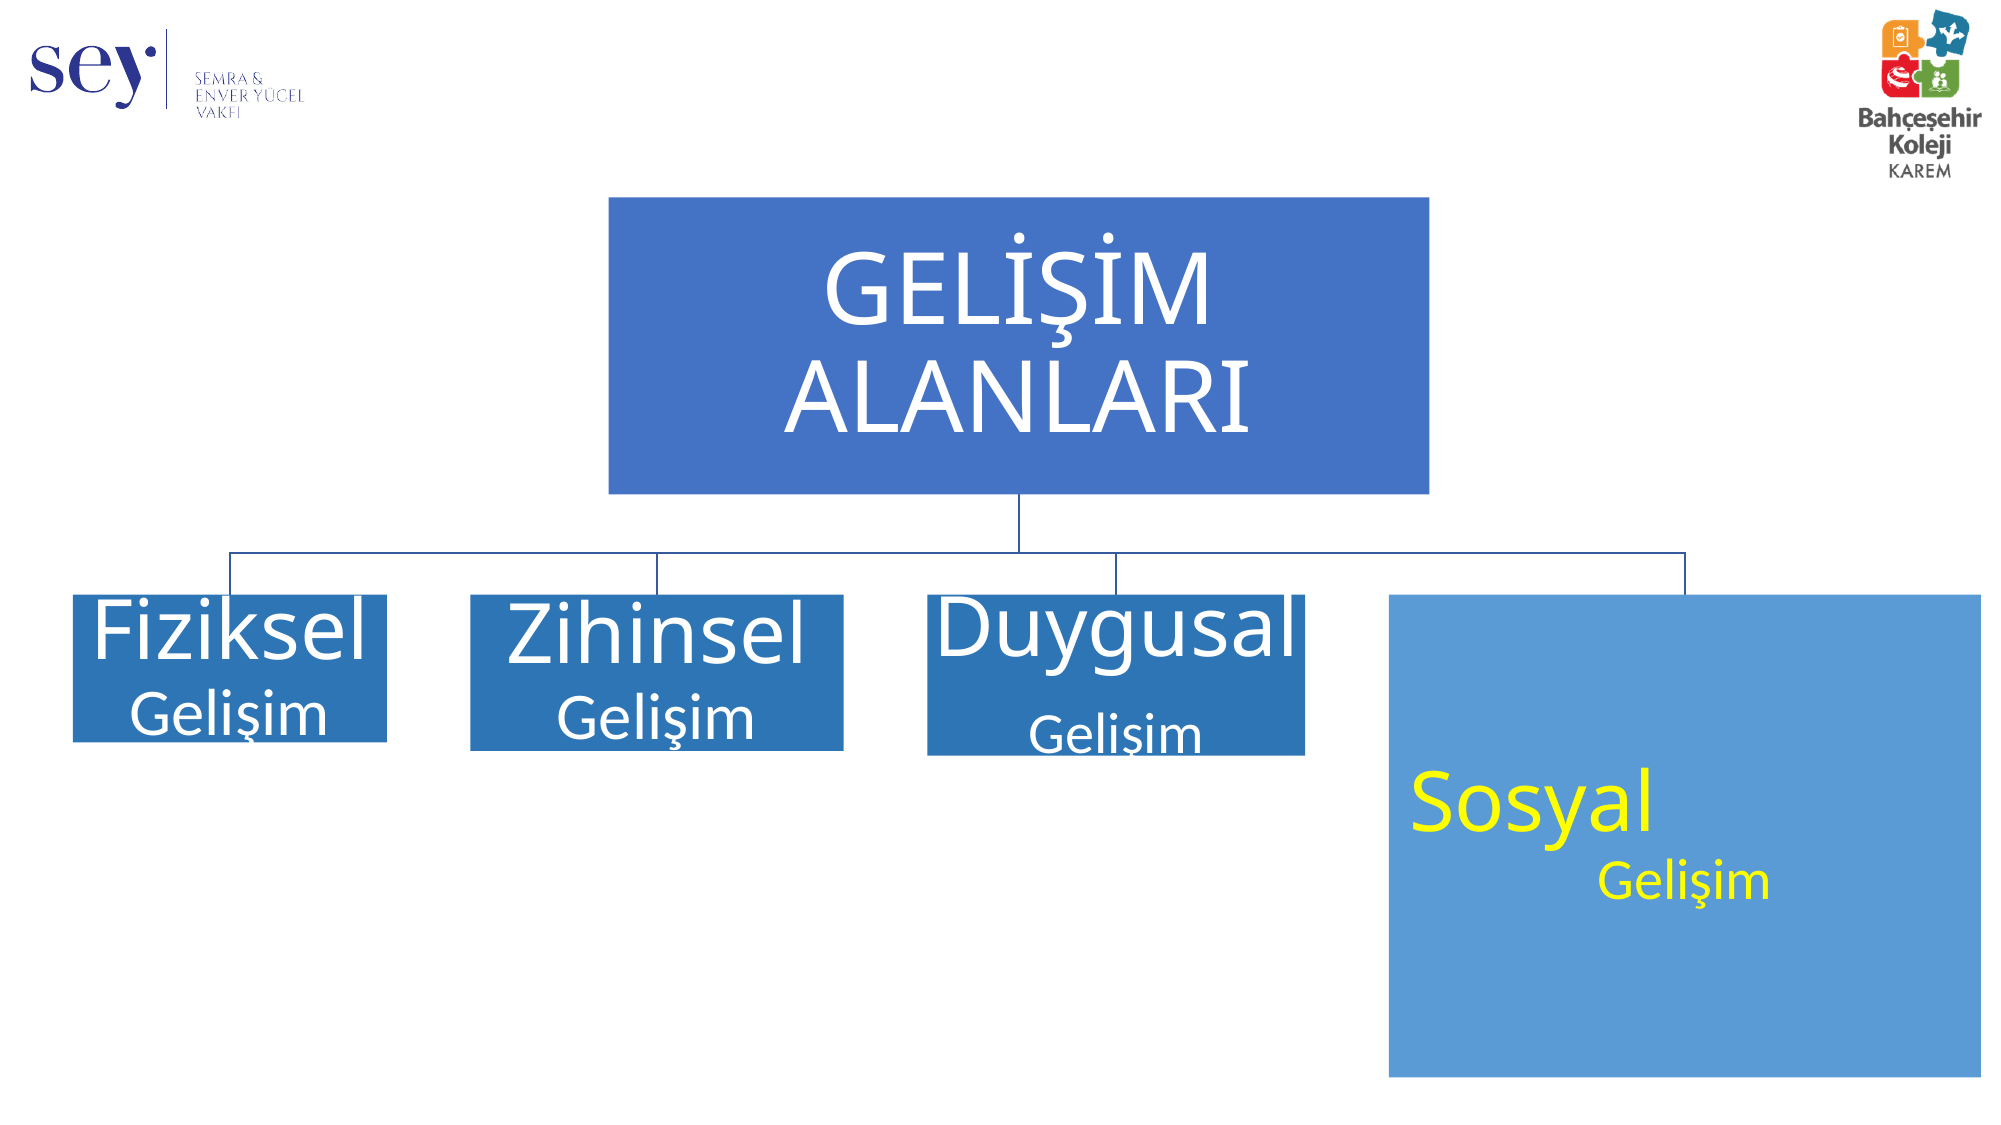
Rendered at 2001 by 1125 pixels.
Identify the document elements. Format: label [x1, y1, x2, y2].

picture [1840, 0, 2000, 192]
text_box [72, 169, 1982, 1122]
picture [30, 28, 1002, 118]
